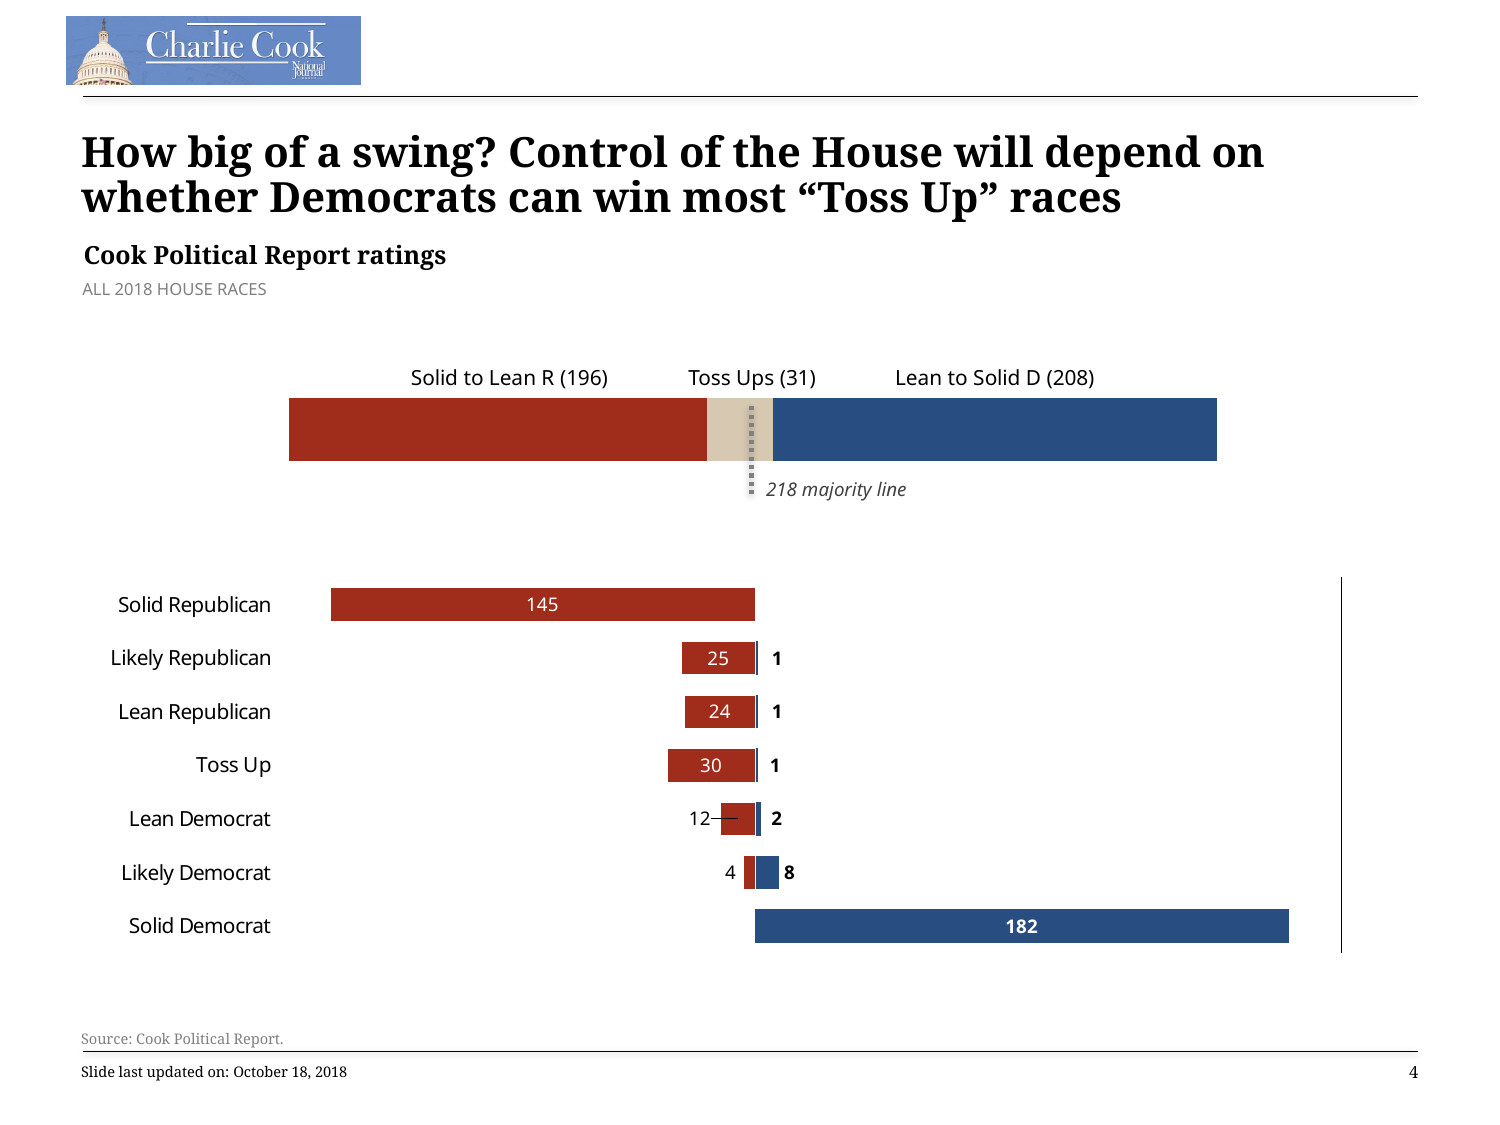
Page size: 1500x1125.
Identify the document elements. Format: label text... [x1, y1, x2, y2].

text_box Cook Political Report ratings [68, 231, 1158, 278]
text_box How big of a swing? Control of the House will depend on whether Democrats can win most “Toss Up” races [66, 124, 1446, 224]
slide_number 4 [1083, 1054, 1434, 1115]
text_box Source: Cook Political Report. [66, 1020, 1420, 1052]
text_box Slide last updated on: October 18, 2018 [66, 1053, 566, 1110]
chart [269, 347, 1270, 512]
text_box ALL 2018 HOUSE RACES [67, 271, 531, 307]
picture [66, 15, 361, 85]
chart [79, 521, 1342, 1000]
